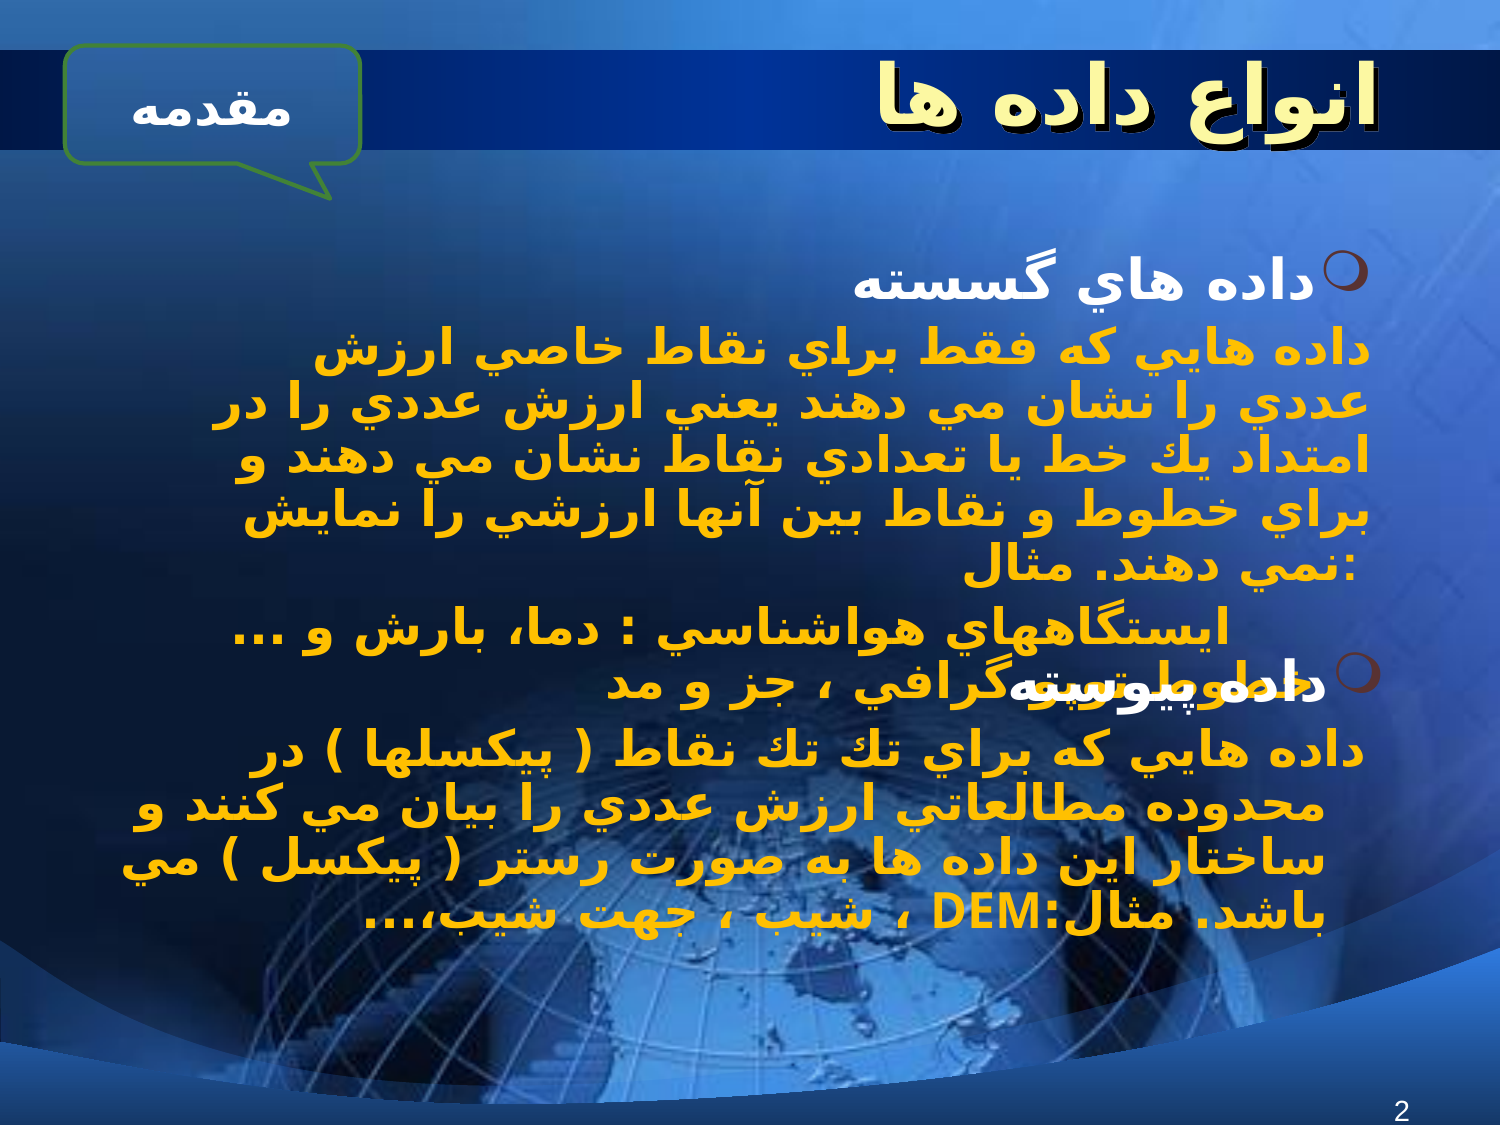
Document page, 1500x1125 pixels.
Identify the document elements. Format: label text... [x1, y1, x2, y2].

list داده پيوسته داده هايي كه براي تك تك نقاط ( پيكسلها ) در محدوده مطالعاتي ارزش عددي را بيان مي كنند و ساختار اين داده ها به صورت رستر ( پيكسل ) مي باشد. مثال:DEM ، شيب ، جهت شيب،... [76, 645, 1400, 1012]
text_box مقدمه [62, 43, 363, 201]
picture [0, 150, 1500, 1104]
list داده هاي گسسته داده هايي كه فقط براي نقاط خاصي ارزش عددي را نشان مي دهند يعني ارزش عددي را در امتداد يك خط يا تعدادي نقاط نشان مي دهند و براي خطوط و نقاط بين آنها ارزشي را نمايش نمي دهند. مثال: ايستگاههاي هواشناسي : دما، بارش و ... خطوط توپو گرافي ، جز و مد [88, 243, 1388, 563]
title انواع داده ها [349, 44, 1426, 138]
slide_number 2 [1074, 1084, 1426, 1125]
picture [0, 0, 1500, 50]
